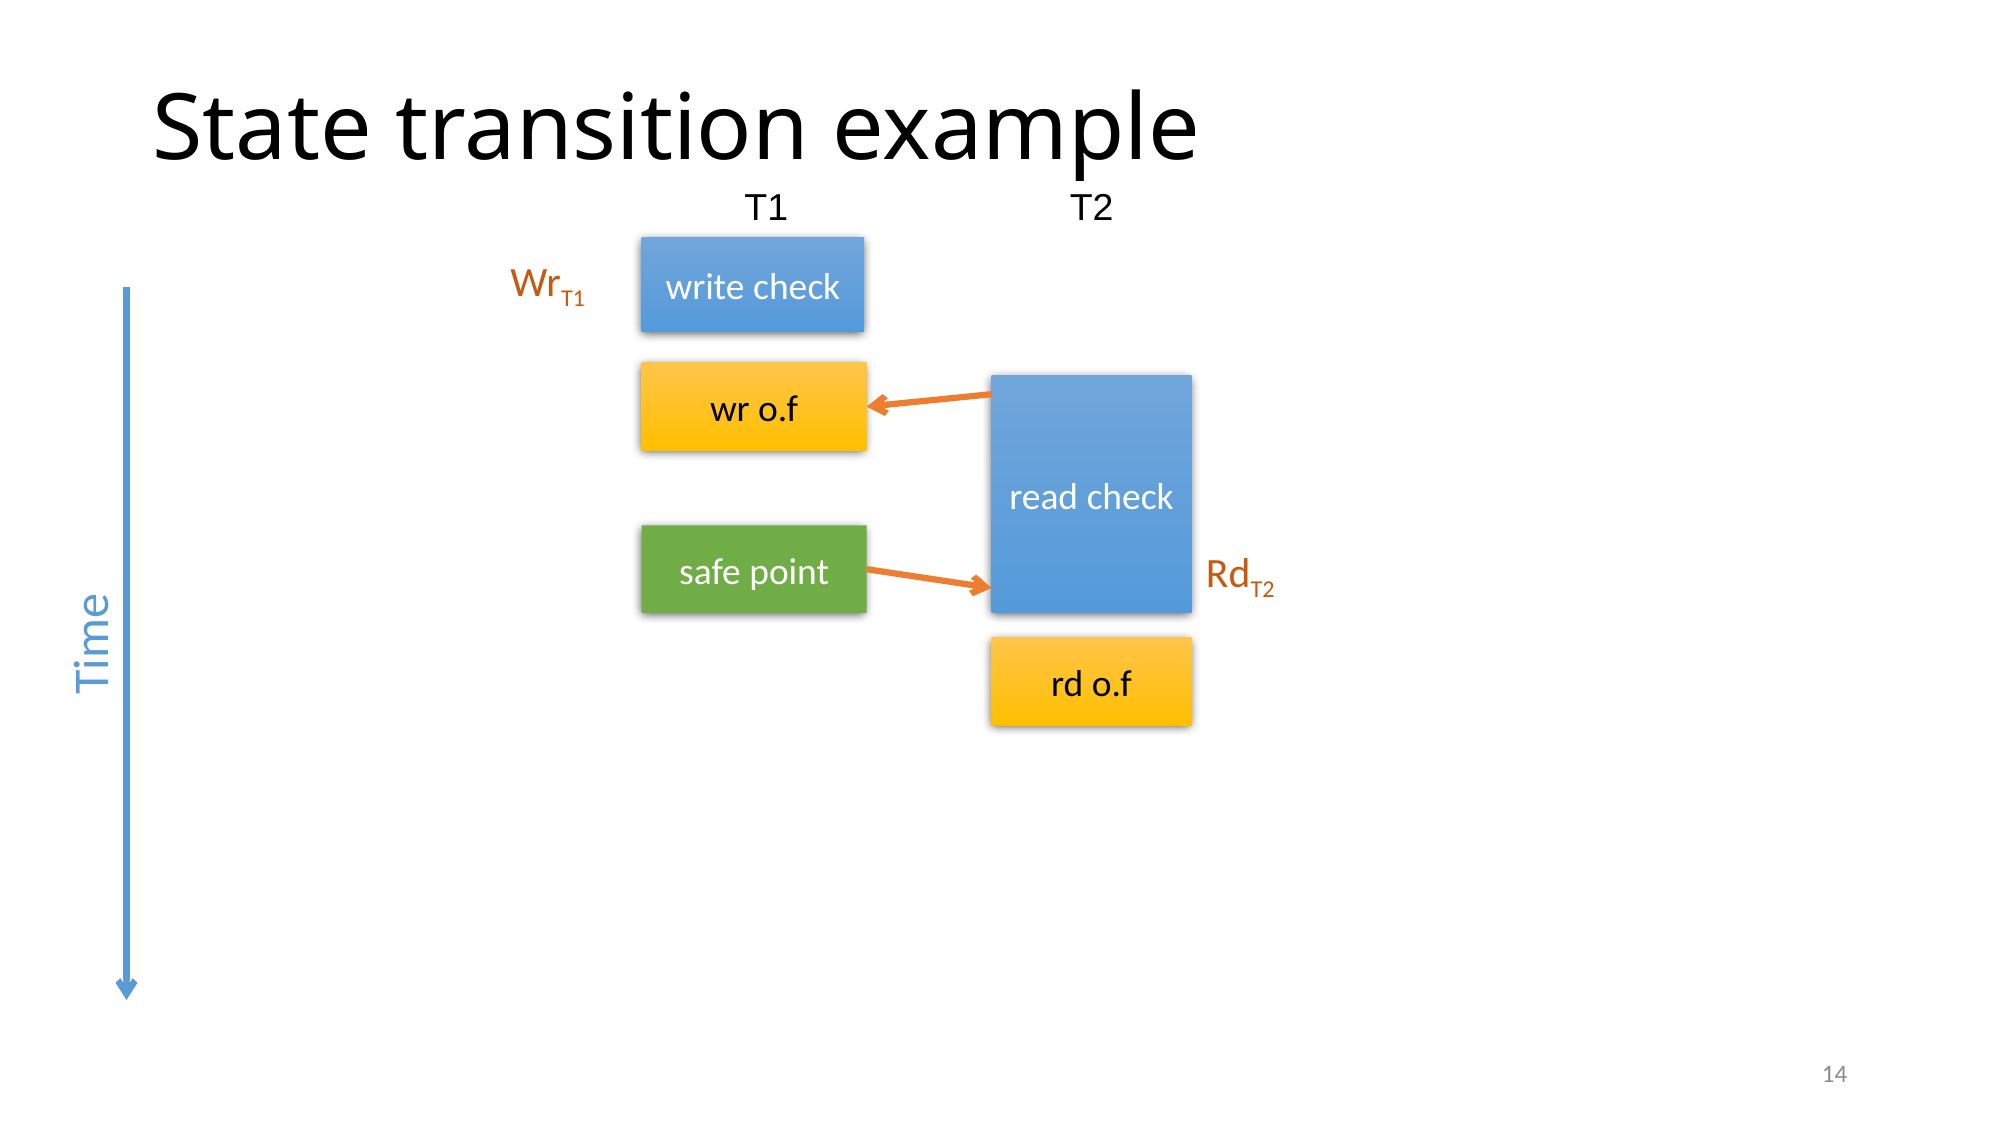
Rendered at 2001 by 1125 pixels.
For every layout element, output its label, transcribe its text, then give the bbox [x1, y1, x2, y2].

text_box RdT2 [1191, 537, 1342, 610]
text_box wr o.f [641, 362, 867, 451]
text_box Time [50, 578, 126, 710]
text_box T1 [729, 175, 804, 232]
title State transition example [137, 59, 1863, 200]
text_box safe point [641, 525, 867, 613]
text_box T2 [1055, 175, 1129, 236]
text_box WrT1 [495, 247, 647, 320]
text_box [866, 569, 992, 588]
text_box write check [641, 237, 865, 332]
text_box rd o.f [991, 637, 1192, 726]
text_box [866, 394, 992, 407]
text_box read check [991, 375, 1192, 613]
slide_number 14 [1412, 1042, 1863, 1103]
